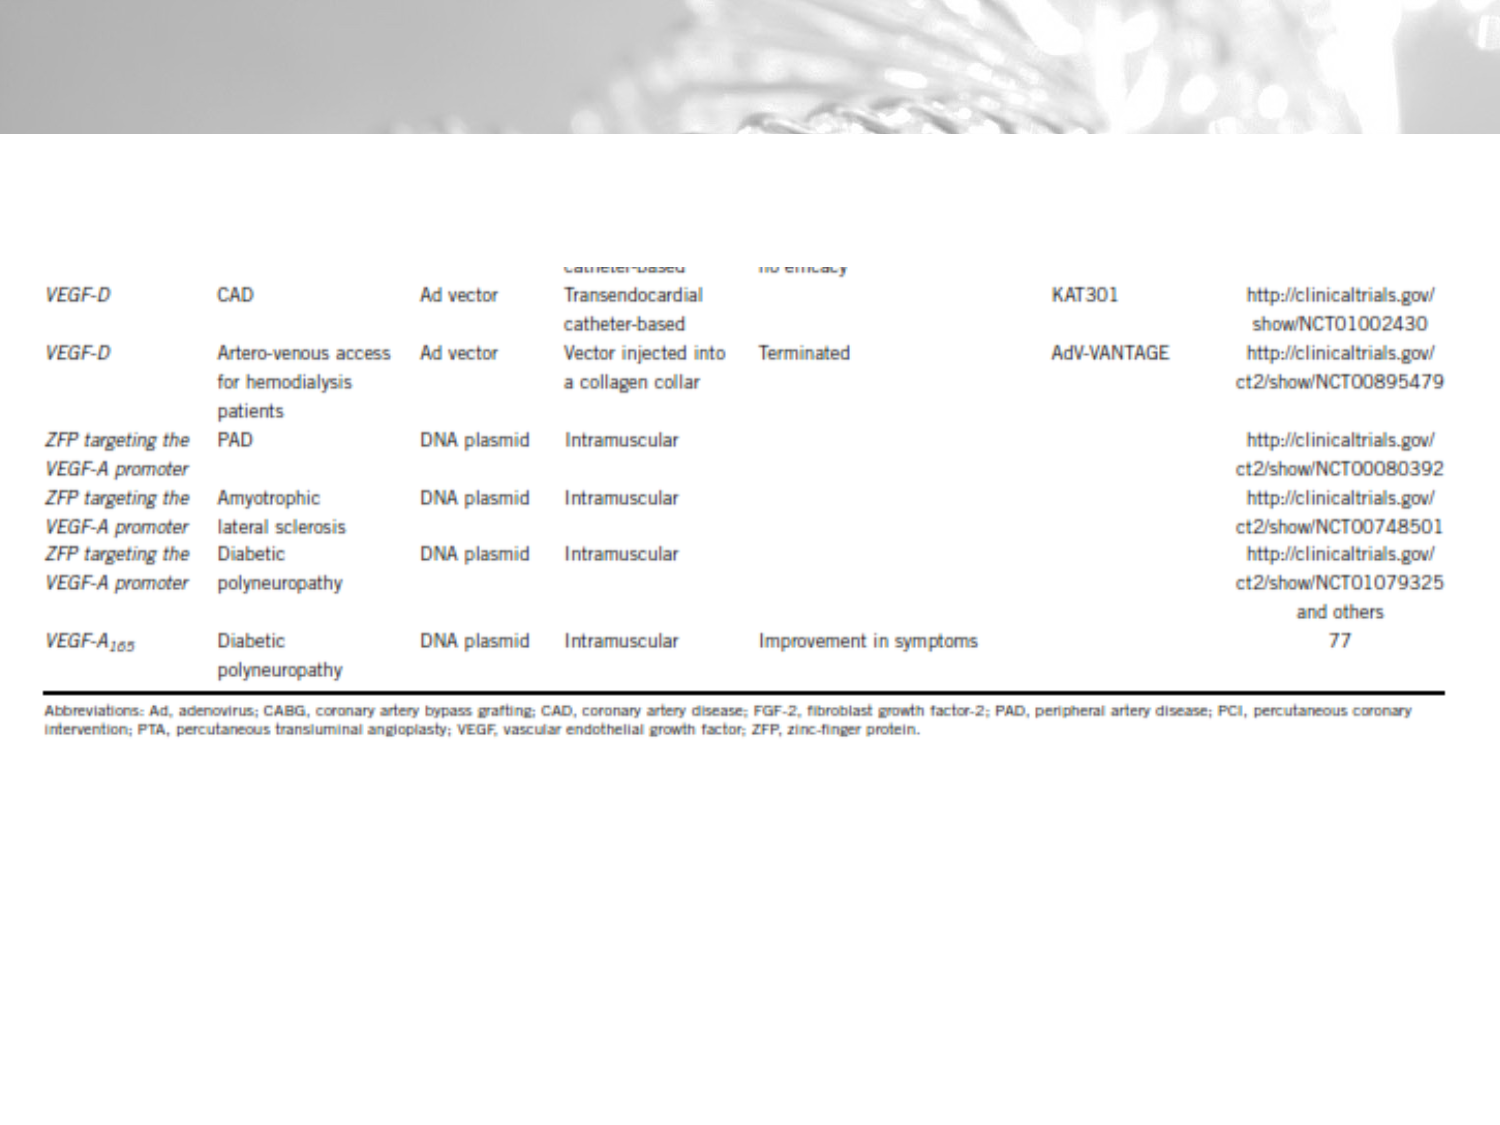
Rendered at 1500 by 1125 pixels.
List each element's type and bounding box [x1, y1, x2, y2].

picture [29, 266, 1463, 764]
picture [0, 0, 1500, 134]
